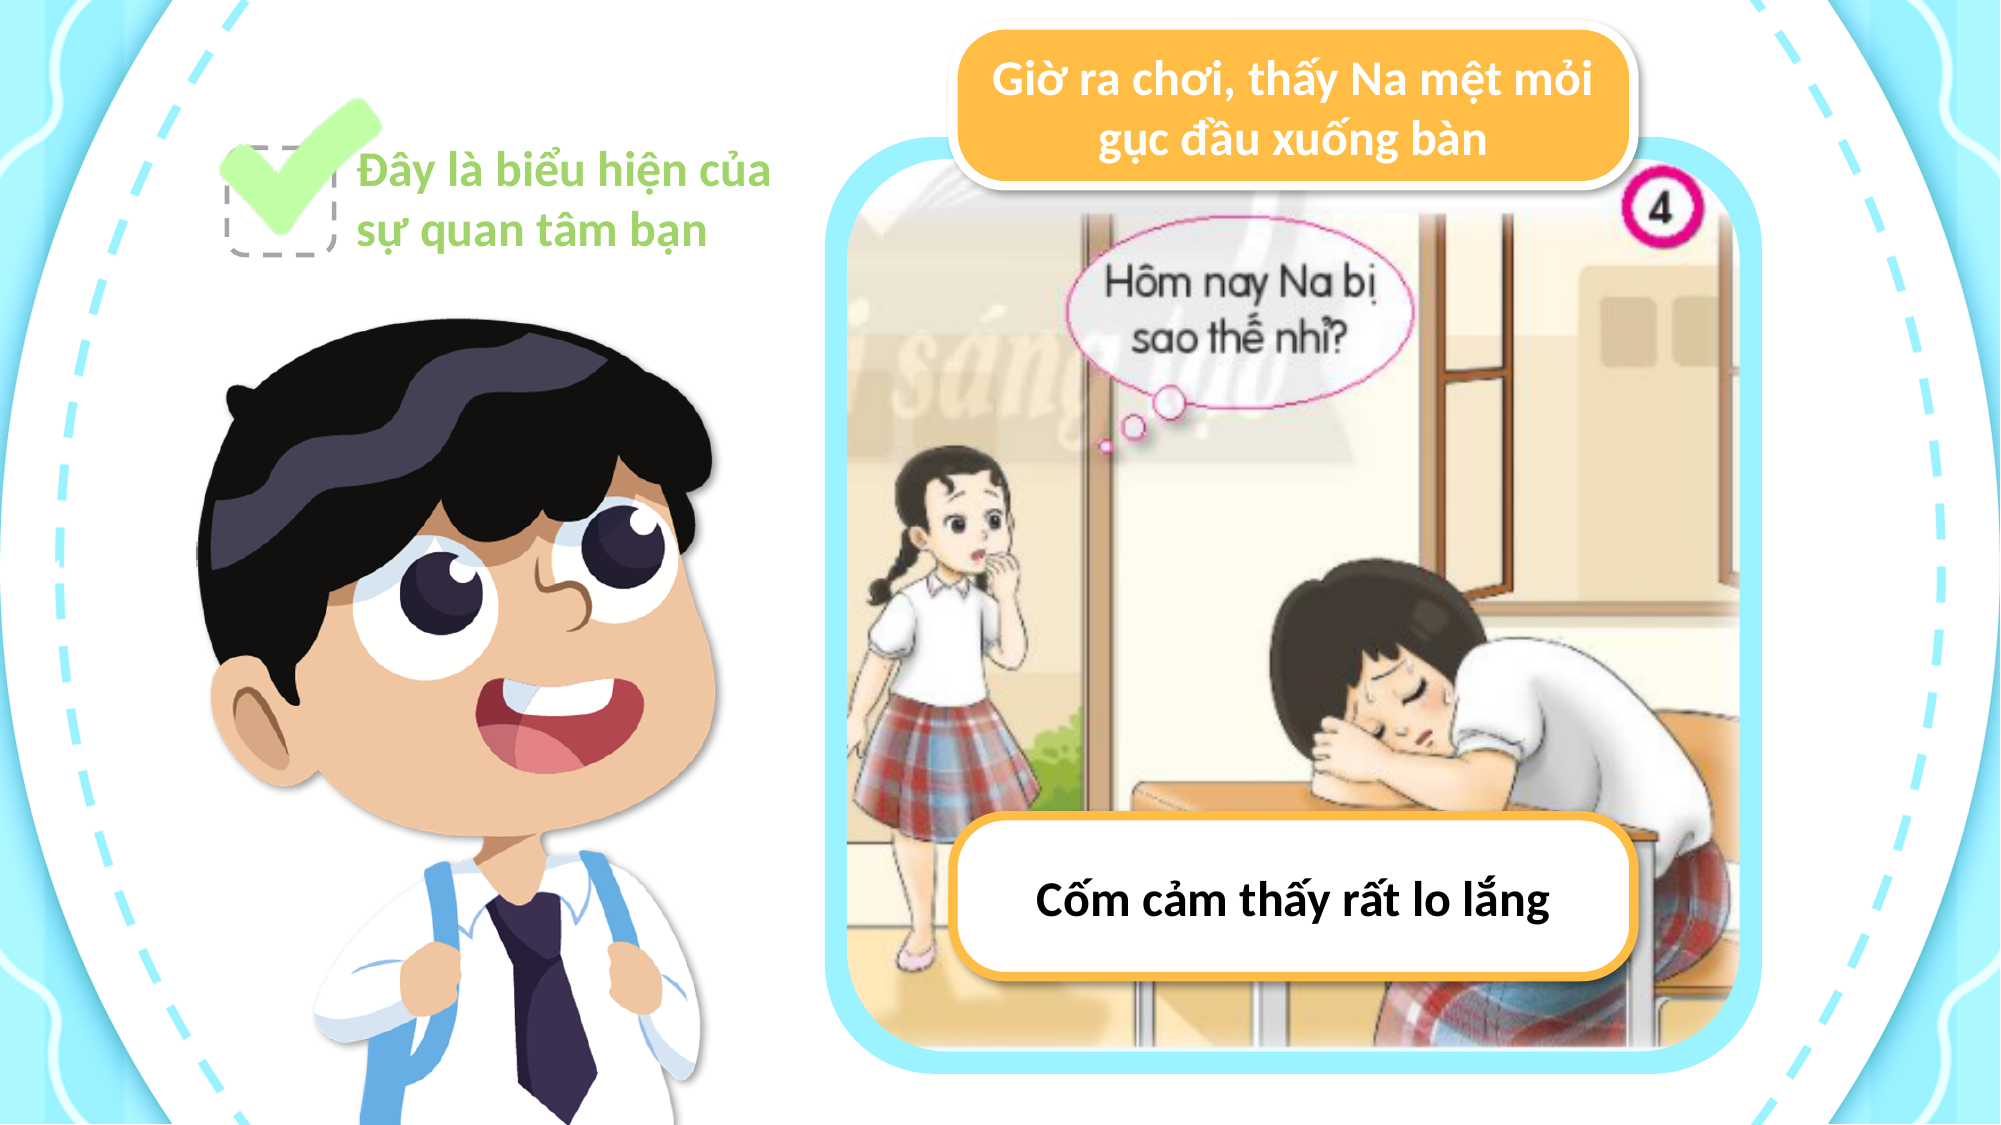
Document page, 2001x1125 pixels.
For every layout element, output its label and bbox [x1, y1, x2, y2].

picture [0, 0, 2000, 1125]
text_box [824, 136, 1762, 1074]
